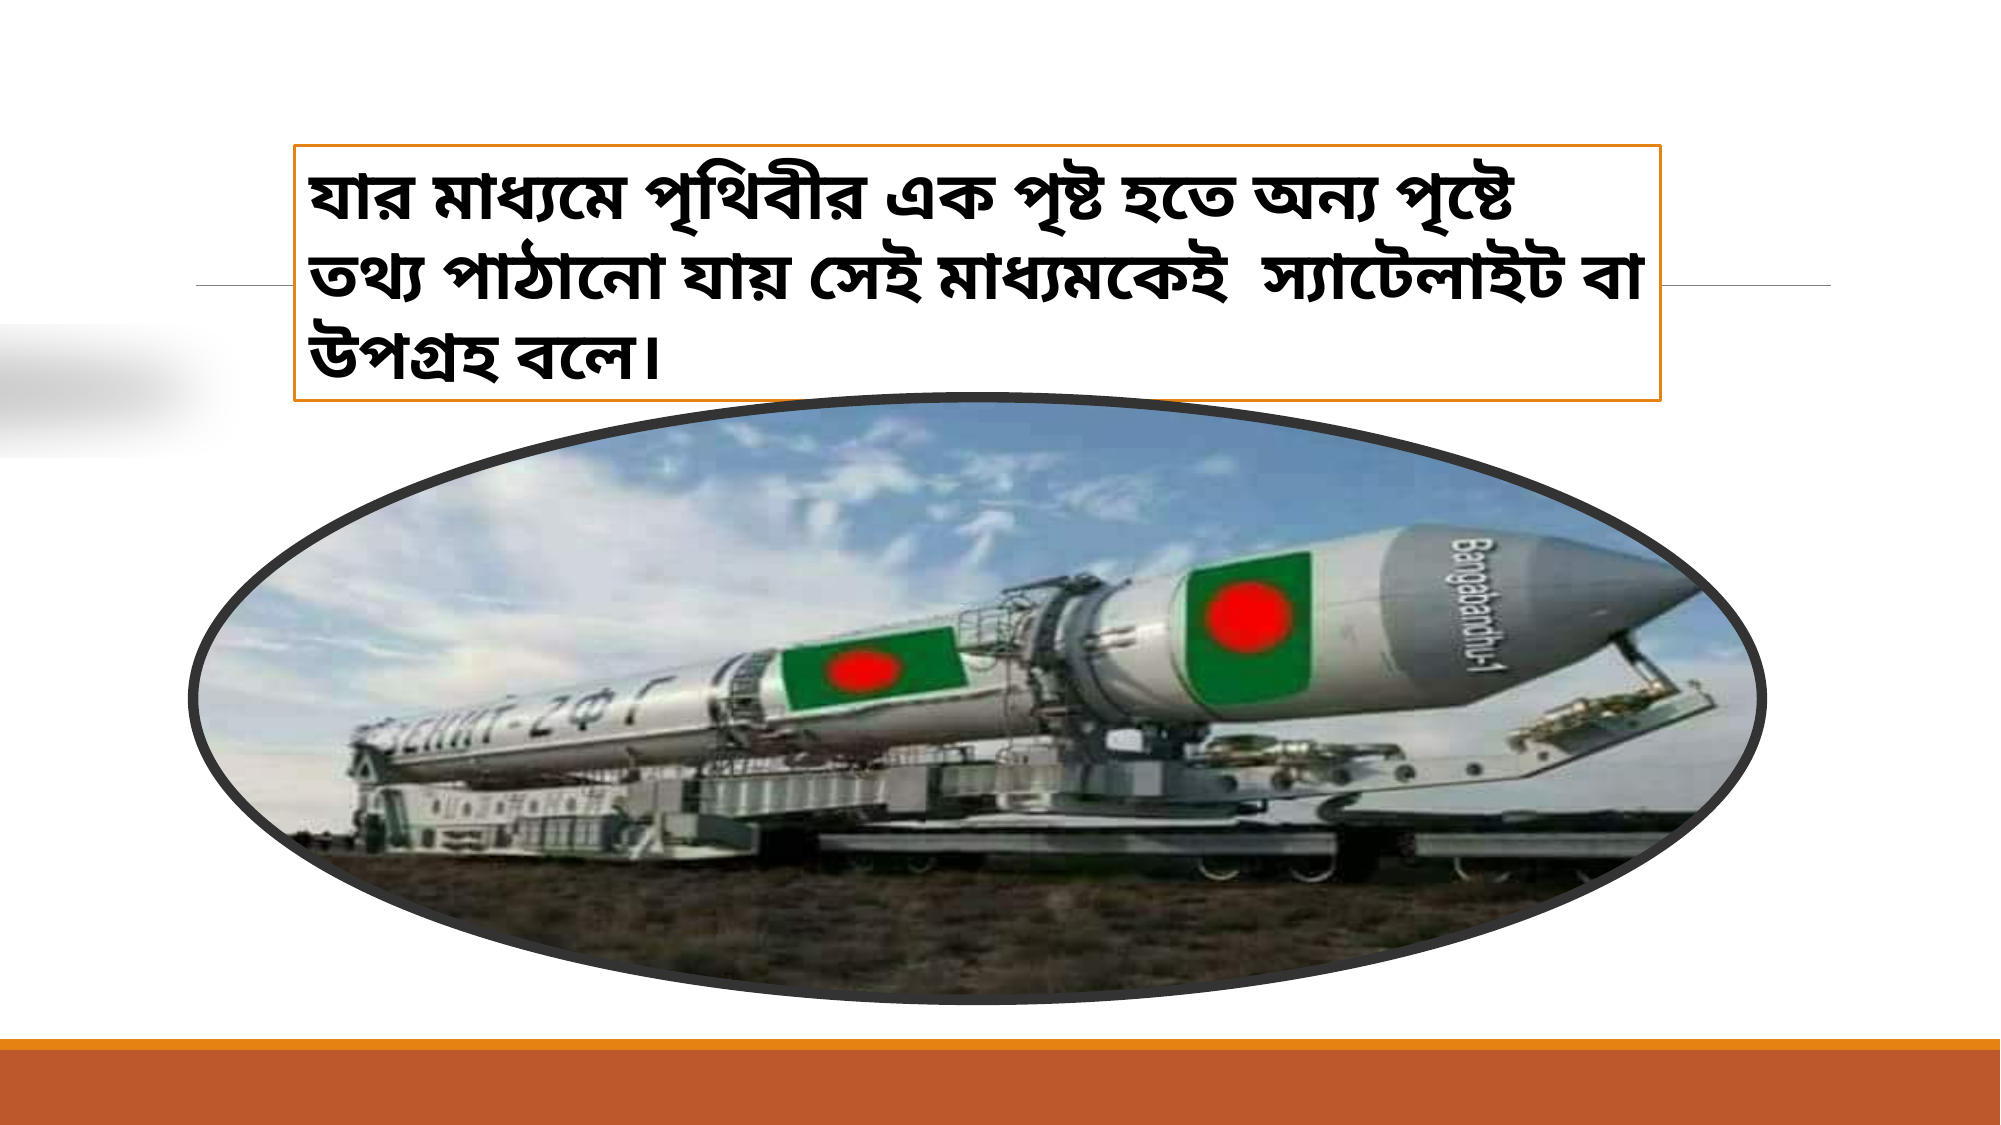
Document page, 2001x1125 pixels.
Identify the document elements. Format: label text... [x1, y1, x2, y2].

picture [192, 396, 1763, 1001]
text_box যার মাধ্যমে পৃথিবীর এক পৃষ্ট হতে অন্য পৃষ্টে তথ্য পাঠানো যায় সেই মাধ্যমকেই স্যাটেলাইট বা উপগ্রহ বলে। [293, 144, 1662, 394]
